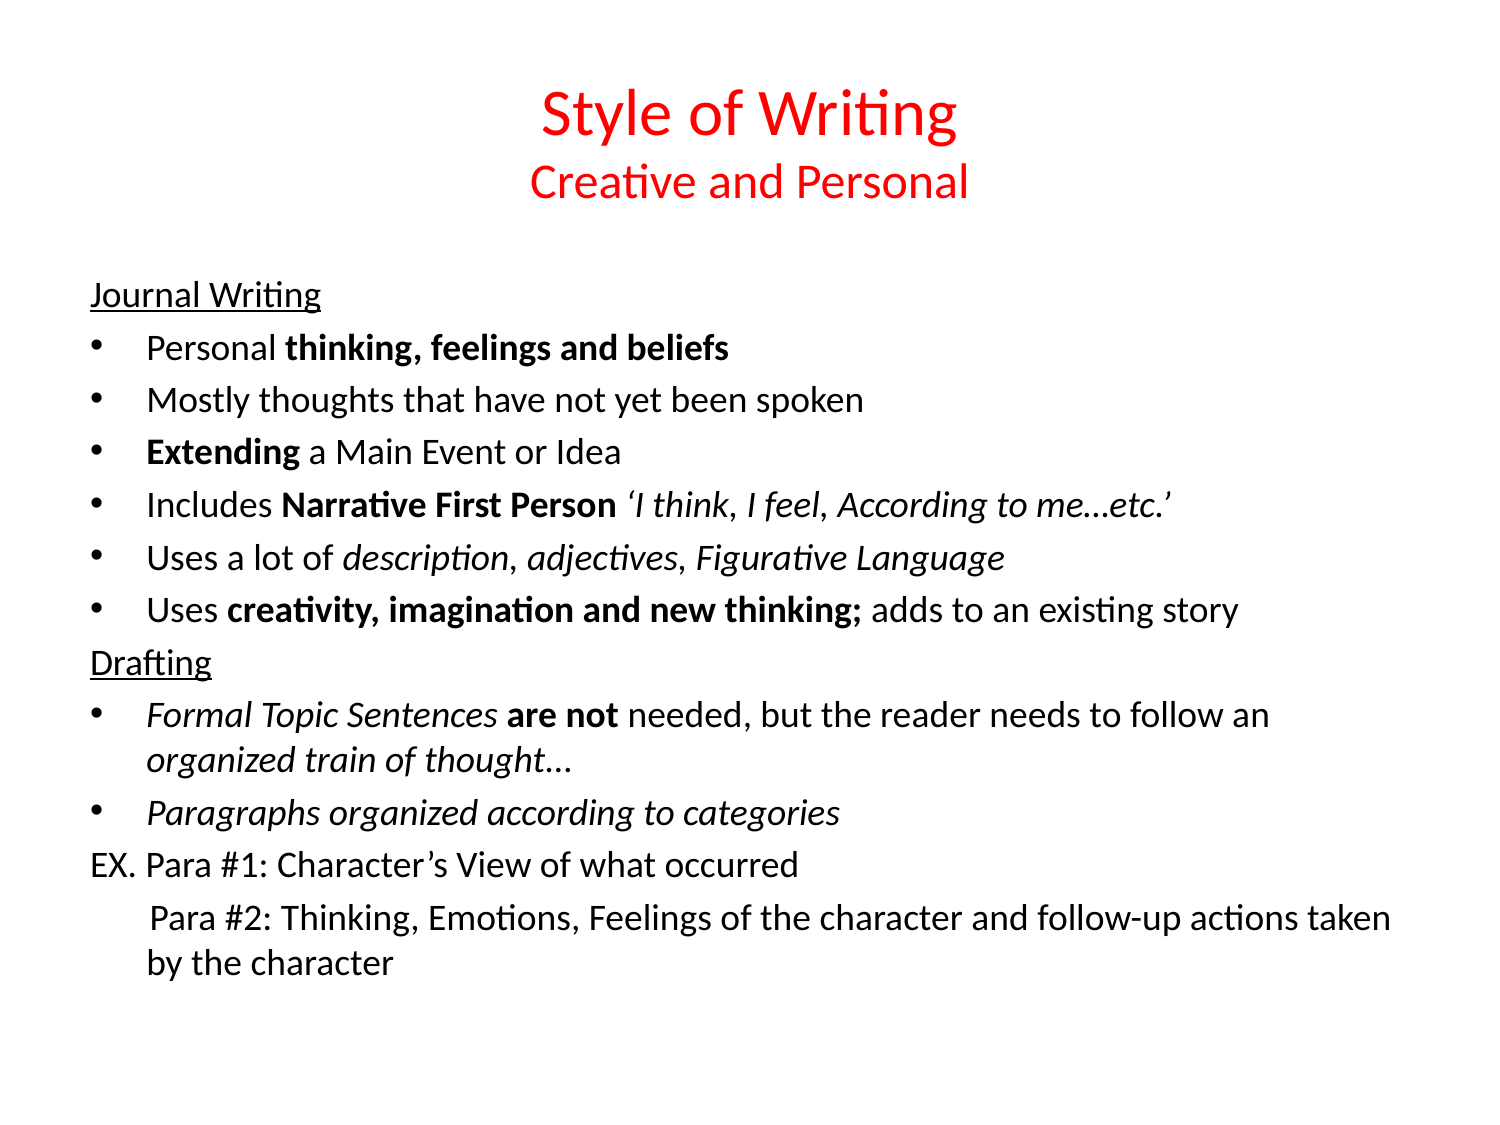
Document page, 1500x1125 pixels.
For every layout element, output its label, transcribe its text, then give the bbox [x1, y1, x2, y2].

title Style of Writing Creative and Personal [75, 45, 1425, 233]
list Journal Writing Personal thinking, feelings and beliefs Mostly thoughts that have not yet been spoken Extending a Main Event or Idea Includes Narrative First Person ‘I think, I feel, According to me…etc.’ Uses a lot of description, adjectives, Figurative Language Uses creativity, imagination and new thinking; adds to an existing story Drafting Formal Topic Sentences are not needed, but the reader needs to follow an organized train of thought… Paragraphs organized according to categories EX. Para #1: Character’s View of what occurred Para #2: Thinking, Emotions, Feelings of the character and follow-up actions taken by the character [75, 262, 1425, 1005]
